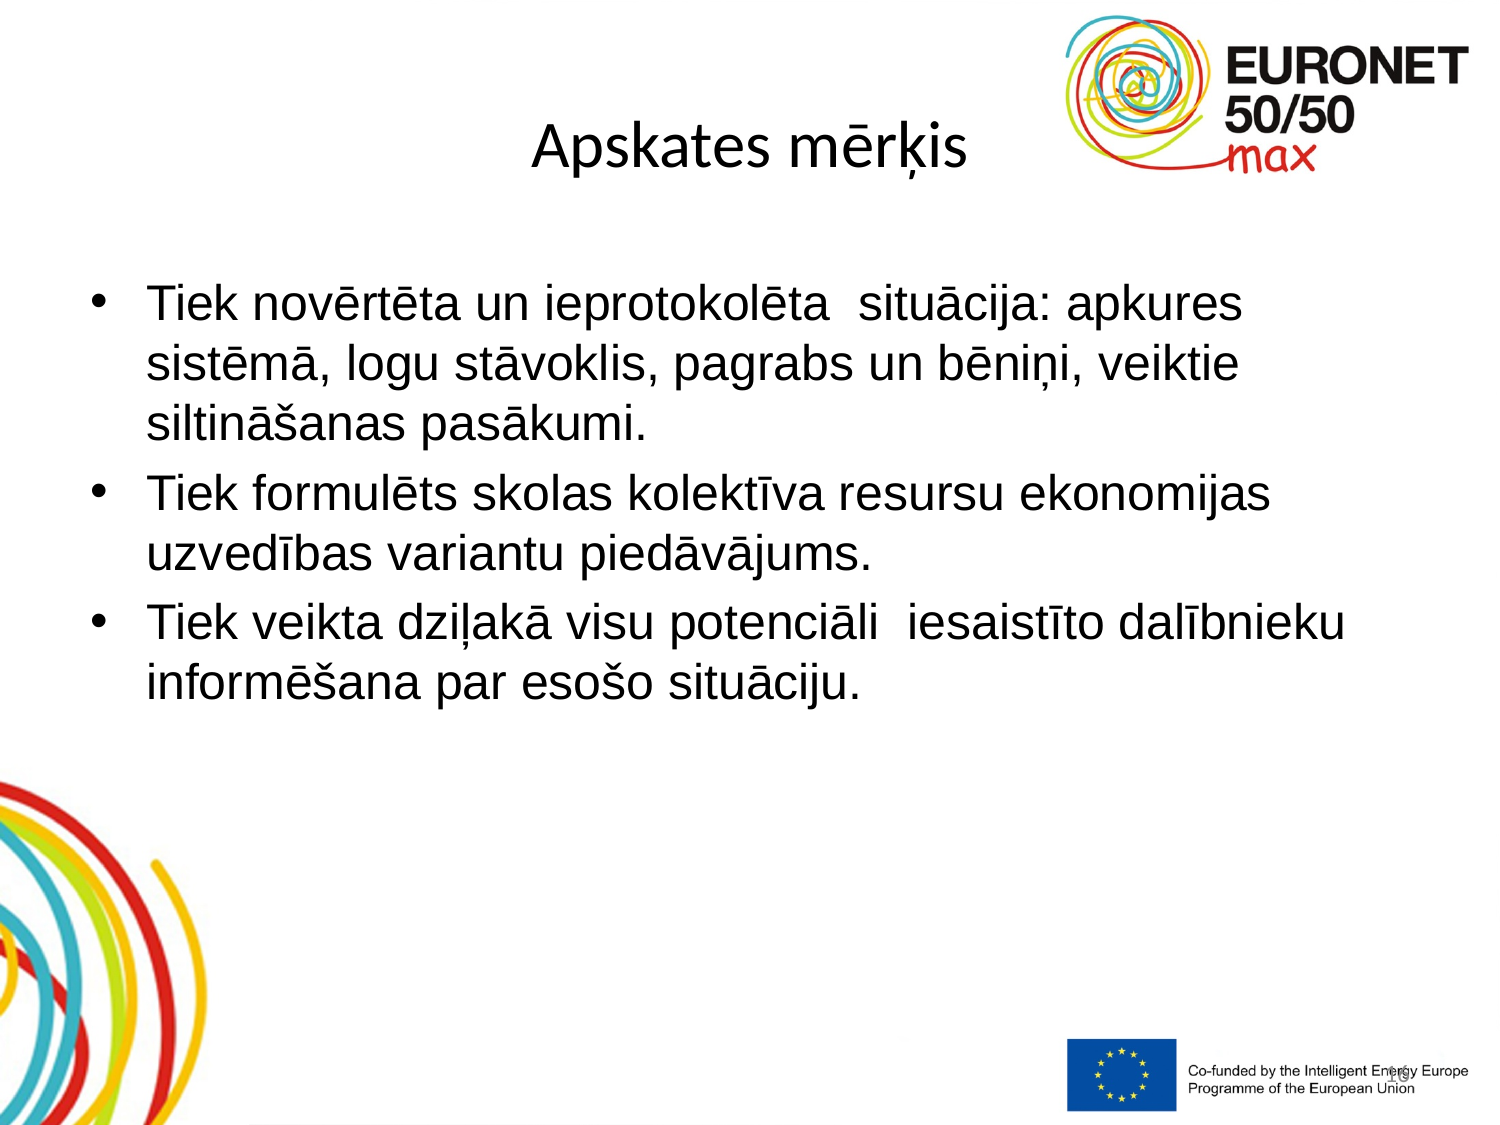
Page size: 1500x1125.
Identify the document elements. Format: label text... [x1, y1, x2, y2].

list Tiek novērtēta un ieprotokolēta situācija: apkures sistēmā, logu stāvoklis, pagrabs un bēniņi, veiktie siltināšanas pasākumi. Tiek formulēts skolas kolektīva resursu ekonomijas uzvedības variantu piedāvājums. Tiek veikta dziļakā visu potenciāli iesaistīto dalībnieku informēšana par esošo situāciju. [75, 262, 1425, 1005]
slide_number 16 [1074, 1042, 1425, 1103]
title Apskates mērķis [75, 45, 1425, 233]
picture [0, 0, 1500, 1125]
